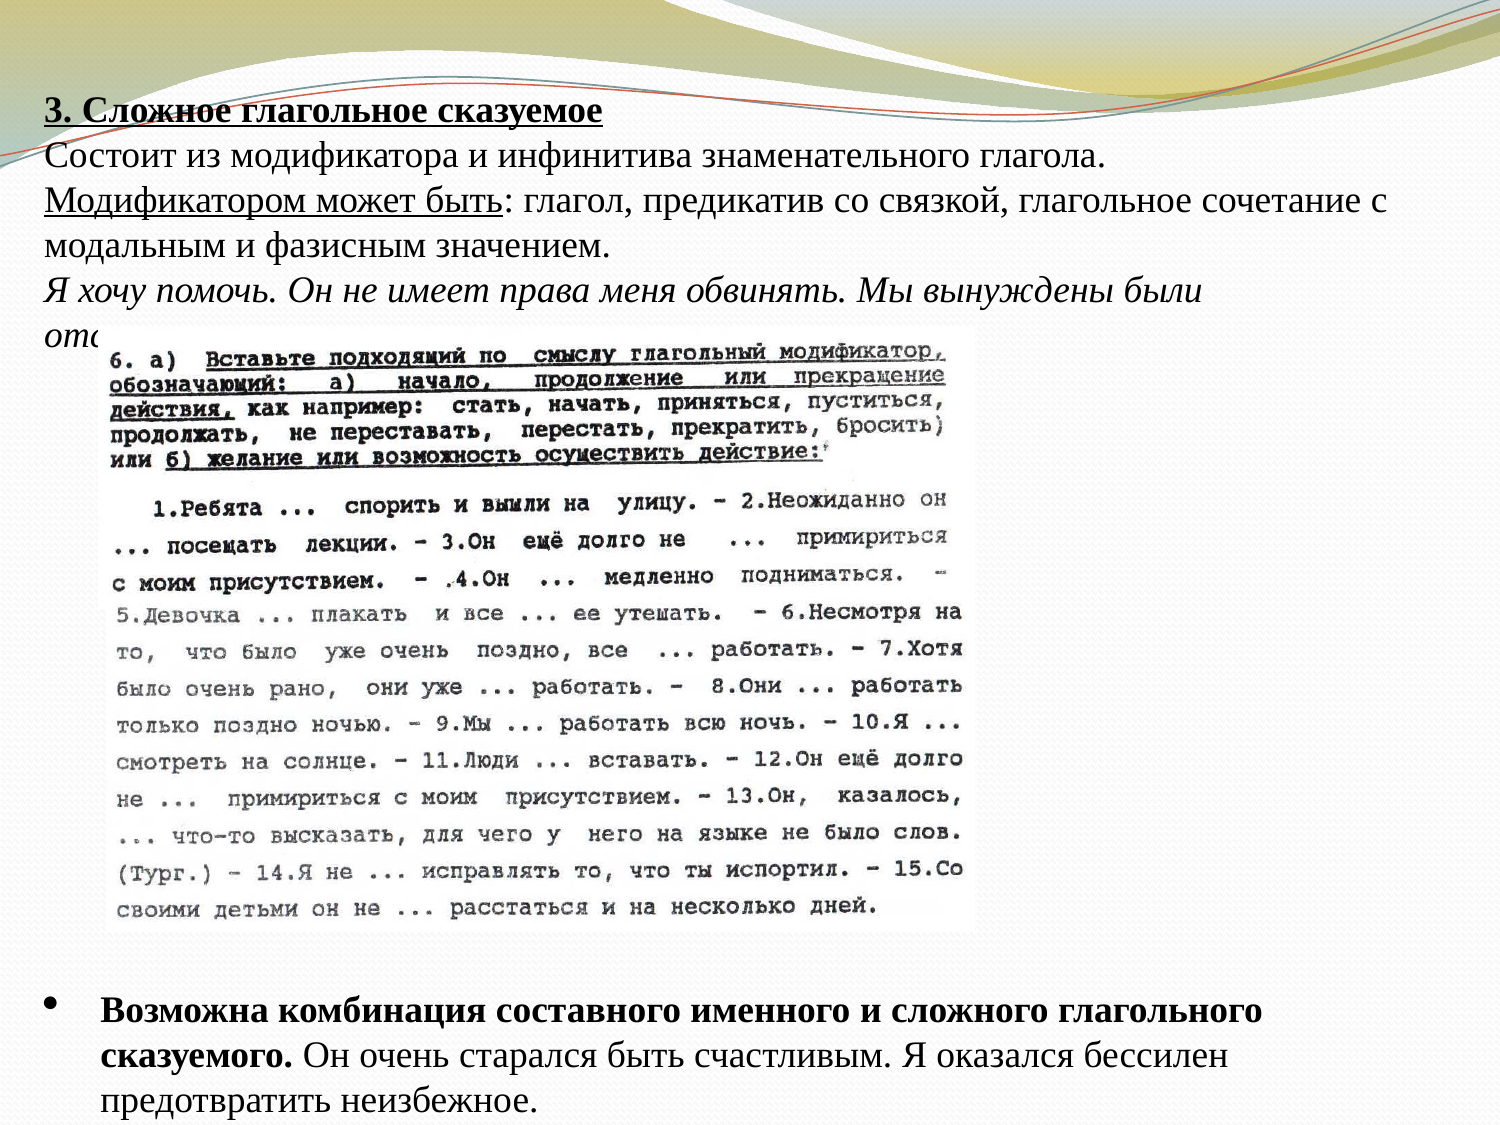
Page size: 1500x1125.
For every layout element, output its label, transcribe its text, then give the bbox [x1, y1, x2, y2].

text_box 3. Сложное глагольное сказуемое Состоит из модификатора и инфинитива знаменательного глагола. Модификатором может быть: глагол, предикатив со связкой, глагольное сочетание с модальным и фазисным значением. Я хочу помочь. Он не имеет права меня обвинять. Мы вынуждены были отступиться. Возможна комбинация составного именного и сложного глагольного сказуемого. Он очень старался быть счастливым. Я оказался бессилен предотвратить неизбежное. [29, 78, 1459, 1125]
picture [98, 325, 975, 932]
